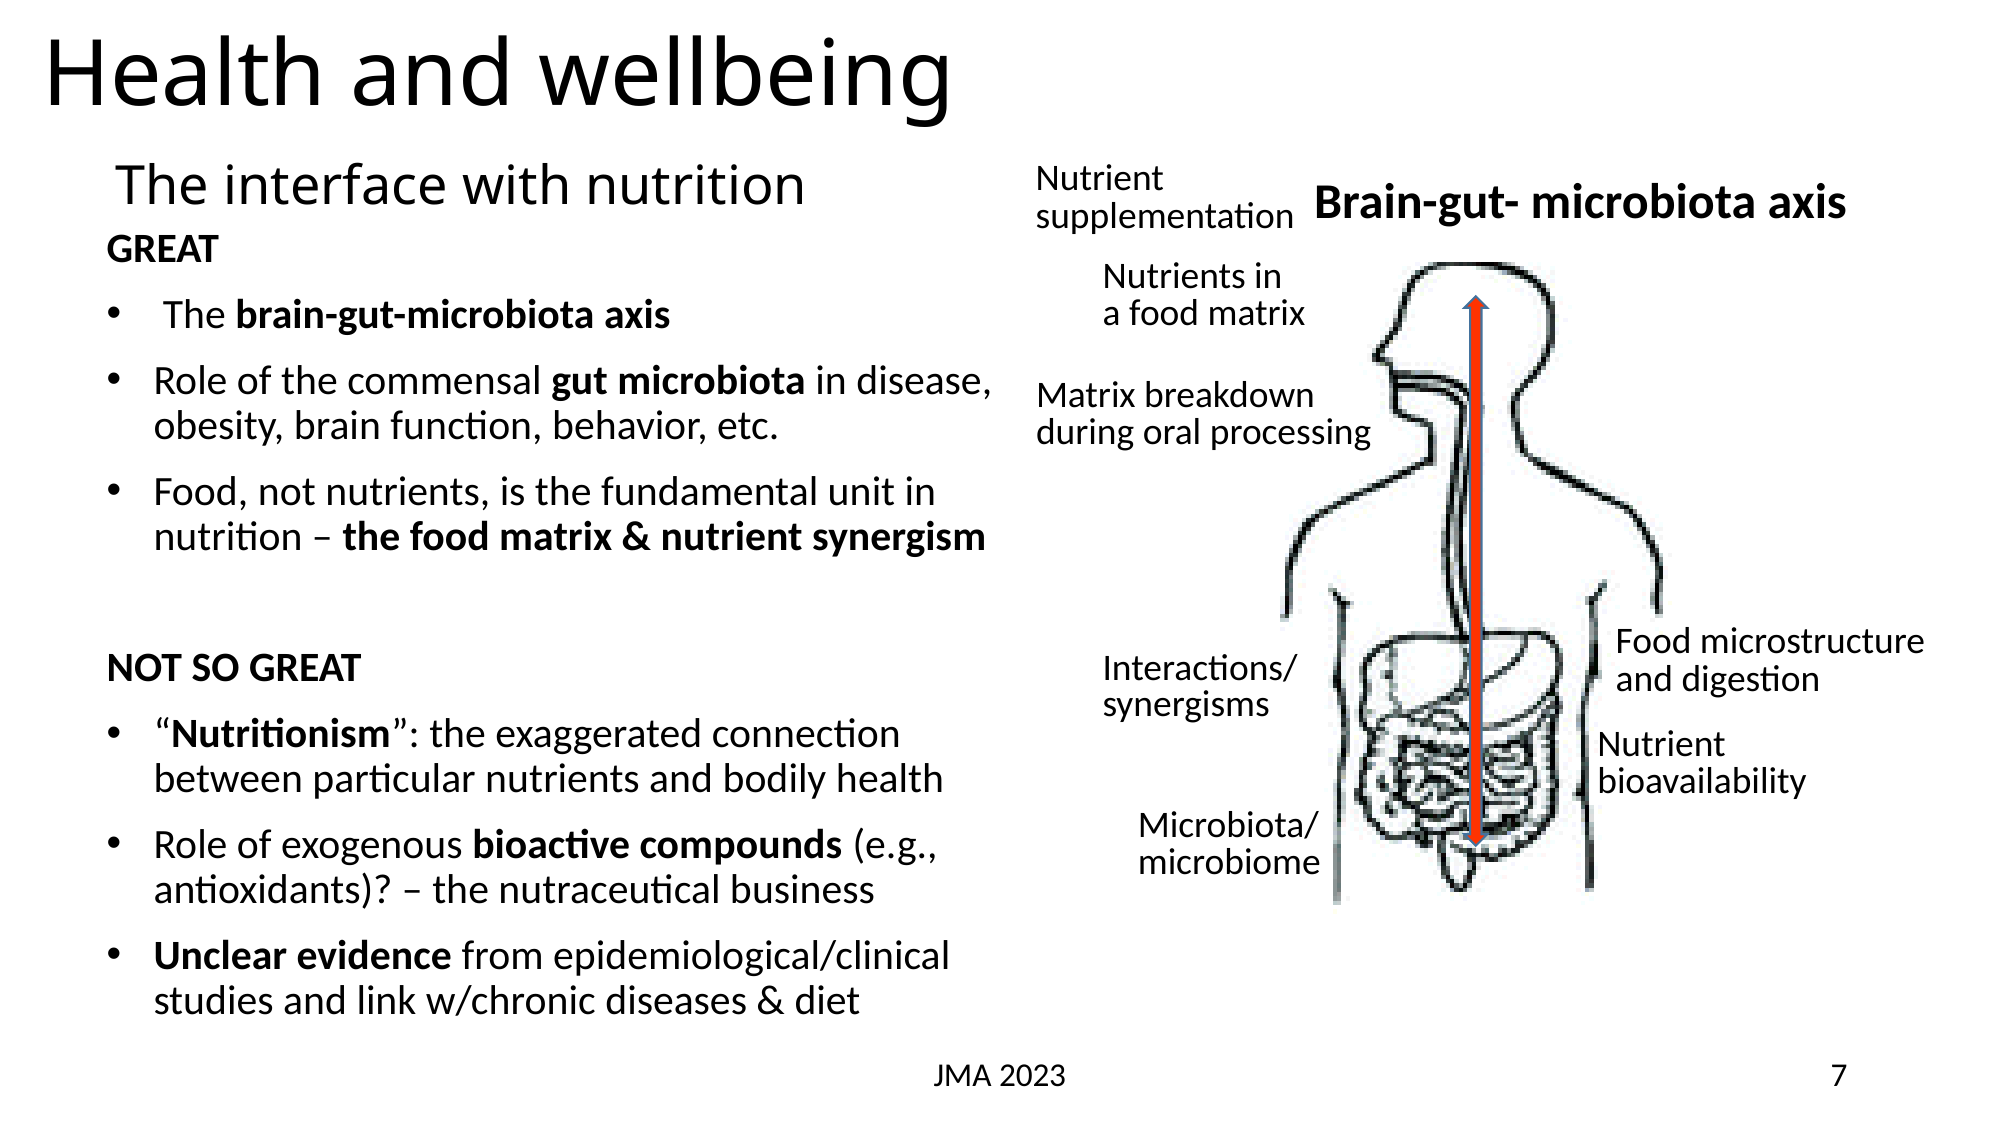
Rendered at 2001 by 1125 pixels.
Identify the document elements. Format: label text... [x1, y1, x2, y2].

text_box Interactions/ synergisms [1087, 645, 1259, 732]
text_box Nutrients in a food matrix [1087, 250, 1321, 341]
title The interface with nutrition [100, 137, 830, 219]
text_box Food microstructure and digestion [1703, 616, 1941, 707]
text_box Matrix breakdown during oral processing [1021, 369, 1259, 460]
text_box Nutrient bioavailability [1703, 718, 1822, 809]
text_box Health and wellbeing [27, 6, 971, 131]
text_box Brain-gut- microbiota axis [1299, 160, 1863, 236]
text_box Microbiota/ microbiome [1123, 799, 1259, 890]
footer JMA 2023 [662, 1042, 1338, 1103]
slide_number 7 [1412, 1042, 1863, 1103]
list GREAT The brain-gut-microbiota axis Role of the commensal gut microbiota in disease, obesity, brain function, behavior, etc. Food, not nutrients, is the fundamental unit in nutrition – the food matrix & nutrient synergism NOT SO GREAT “Nutritionism”: the exaggerated connection between particular nutrients and bodily health Role of exogenous bioactive compounds (e.g., antioxidants)? – the nutraceutical business Unclear evidence from epidemiological/clinical studies and link w/chronic diseases & diet [91, 219, 1011, 845]
picture [1259, 262, 1703, 949]
text_box Nutrient supplementation [1020, 153, 1310, 244]
